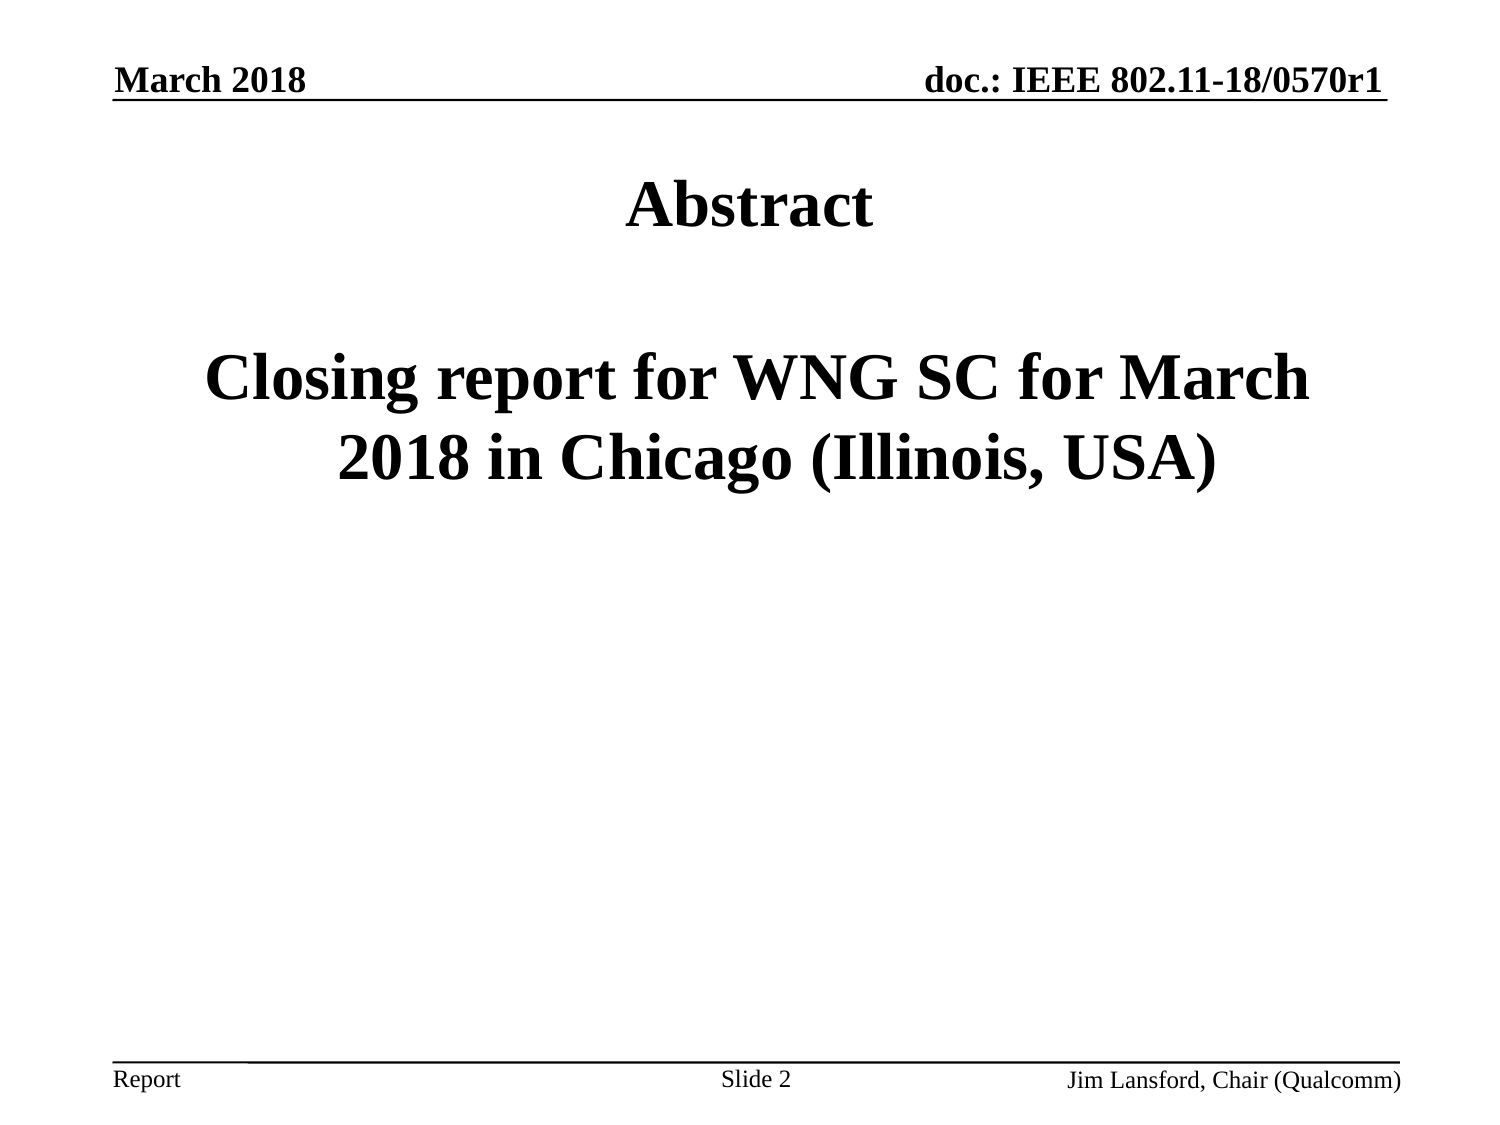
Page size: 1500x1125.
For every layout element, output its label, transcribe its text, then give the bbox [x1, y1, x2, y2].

title Abstract [112, 112, 1388, 288]
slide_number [114, 54, 309, 100]
slide_number Slide 2 [712, 1062, 800, 1093]
list Closing report for WNG SC for March 2018 in Chicago (Illinois, USA) [112, 324, 1388, 1000]
footer Jim Lansford, Chair (Qualcomm) [1062, 1063, 1402, 1094]
